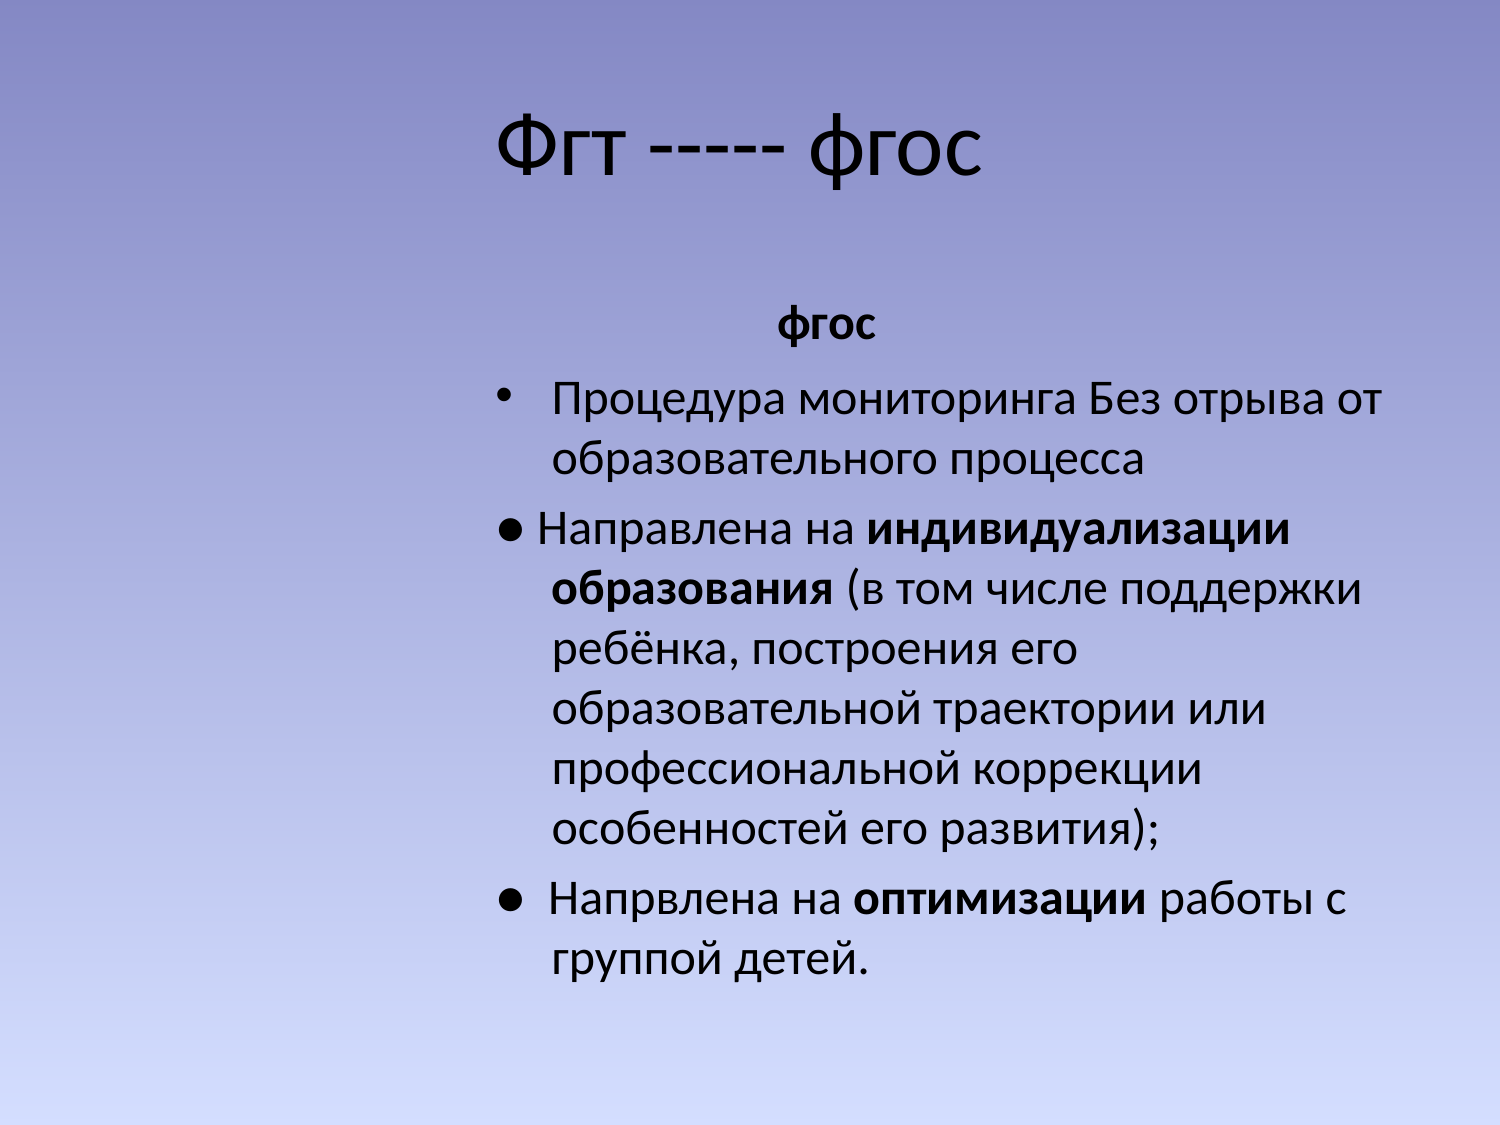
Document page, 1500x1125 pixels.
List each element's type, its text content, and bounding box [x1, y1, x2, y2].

title Фгт ----- фгос [75, 45, 1425, 233]
list фгос [761, 251, 1425, 356]
list Процедура мониторинга Без отрыва от образовательного процесса ● Направлена на индивидуализации образования (в том числе поддержки ребёнка, построения его образовательной траектории или профессиональной коррекции особенностей его развития); ● Напрвлена на оптимизации работы с группой детей. [480, 356, 1425, 1005]
